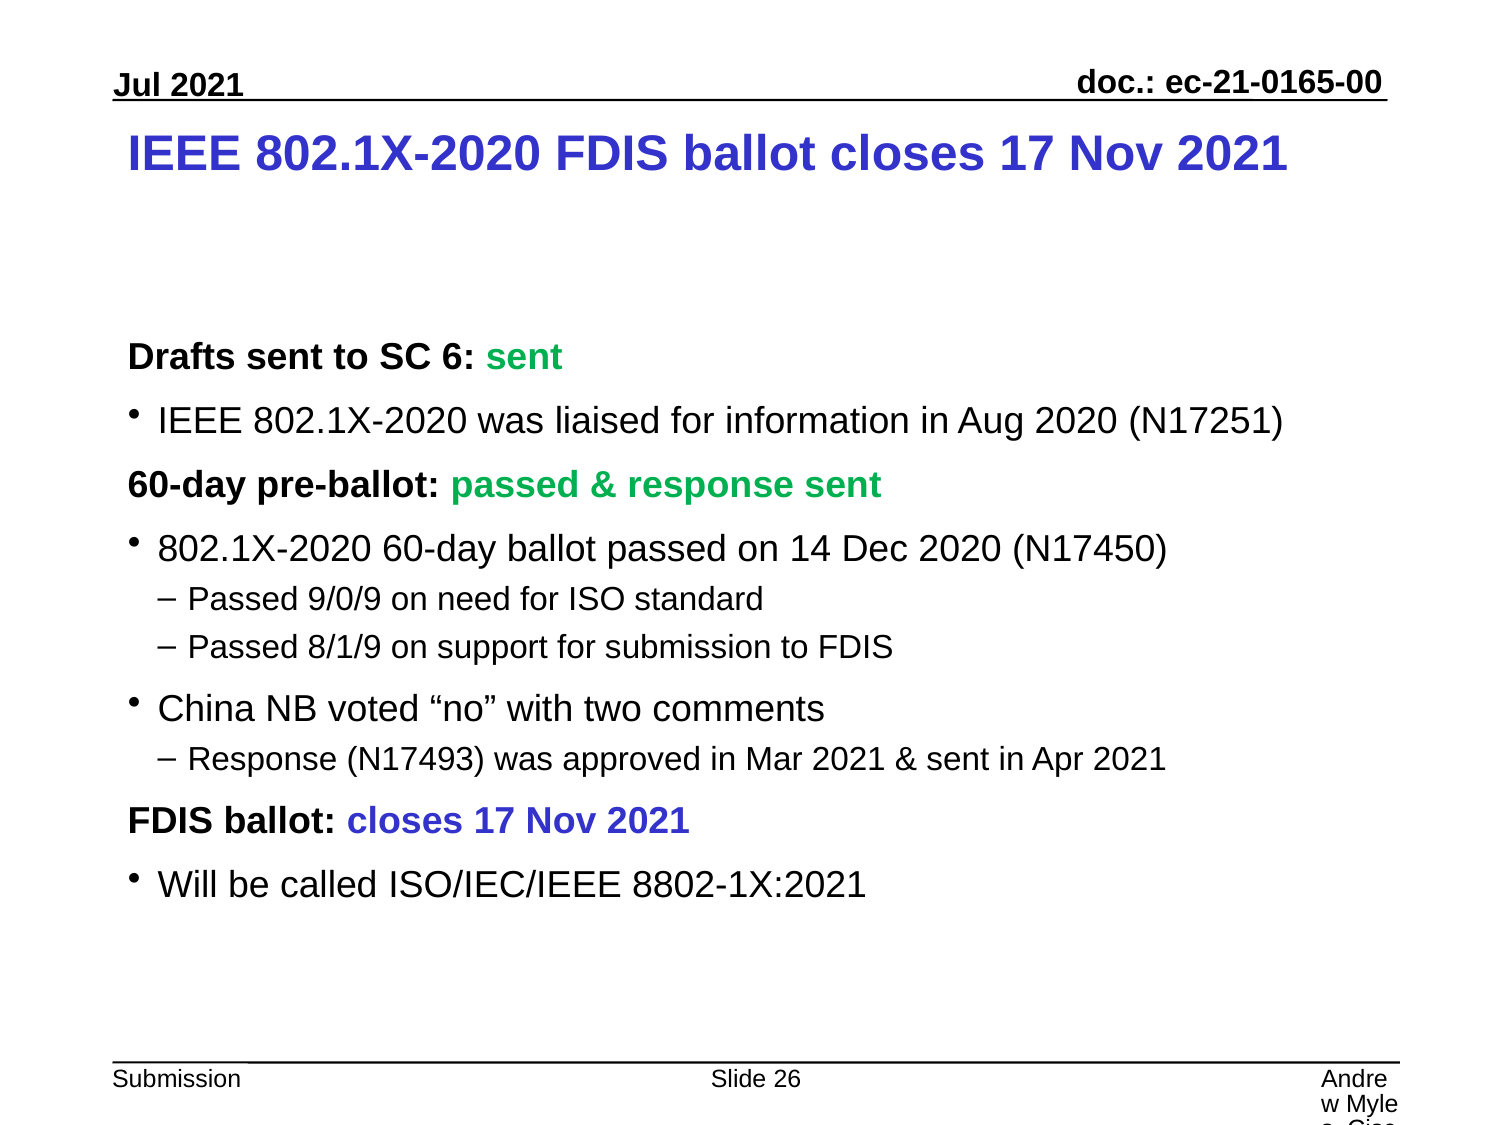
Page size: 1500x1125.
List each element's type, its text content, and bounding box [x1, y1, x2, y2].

slide_number Slide 26 [709, 1061, 803, 1093]
list Drafts sent to SC 6: sent IEEE 802.1X-2020 was liaised for information in Aug 2020 (N17251) 60-day pre-ballot: passed & response sent 802.1X-2020 60-day ballot passed on 14 Dec 2020 (N17450) Passed 9/0/9 on need for ISO standard Passed 8/1/9 on support for submission to FDIS China NB voted “no” with two comments Response (N17493) was approved in Mar 2021 & sent in Apr 2021 FDIS ballot: closes 17 Nov 2021 Will be called ISO/IEC/IEEE 8802-1X:2021 [112, 324, 1388, 1000]
footer Andrew Myles, Cisco [1320, 1061, 1402, 1093]
title IEEE 802.1X-2020 FDIS ballot closes 17 Nov 2021 [112, 112, 1388, 288]
